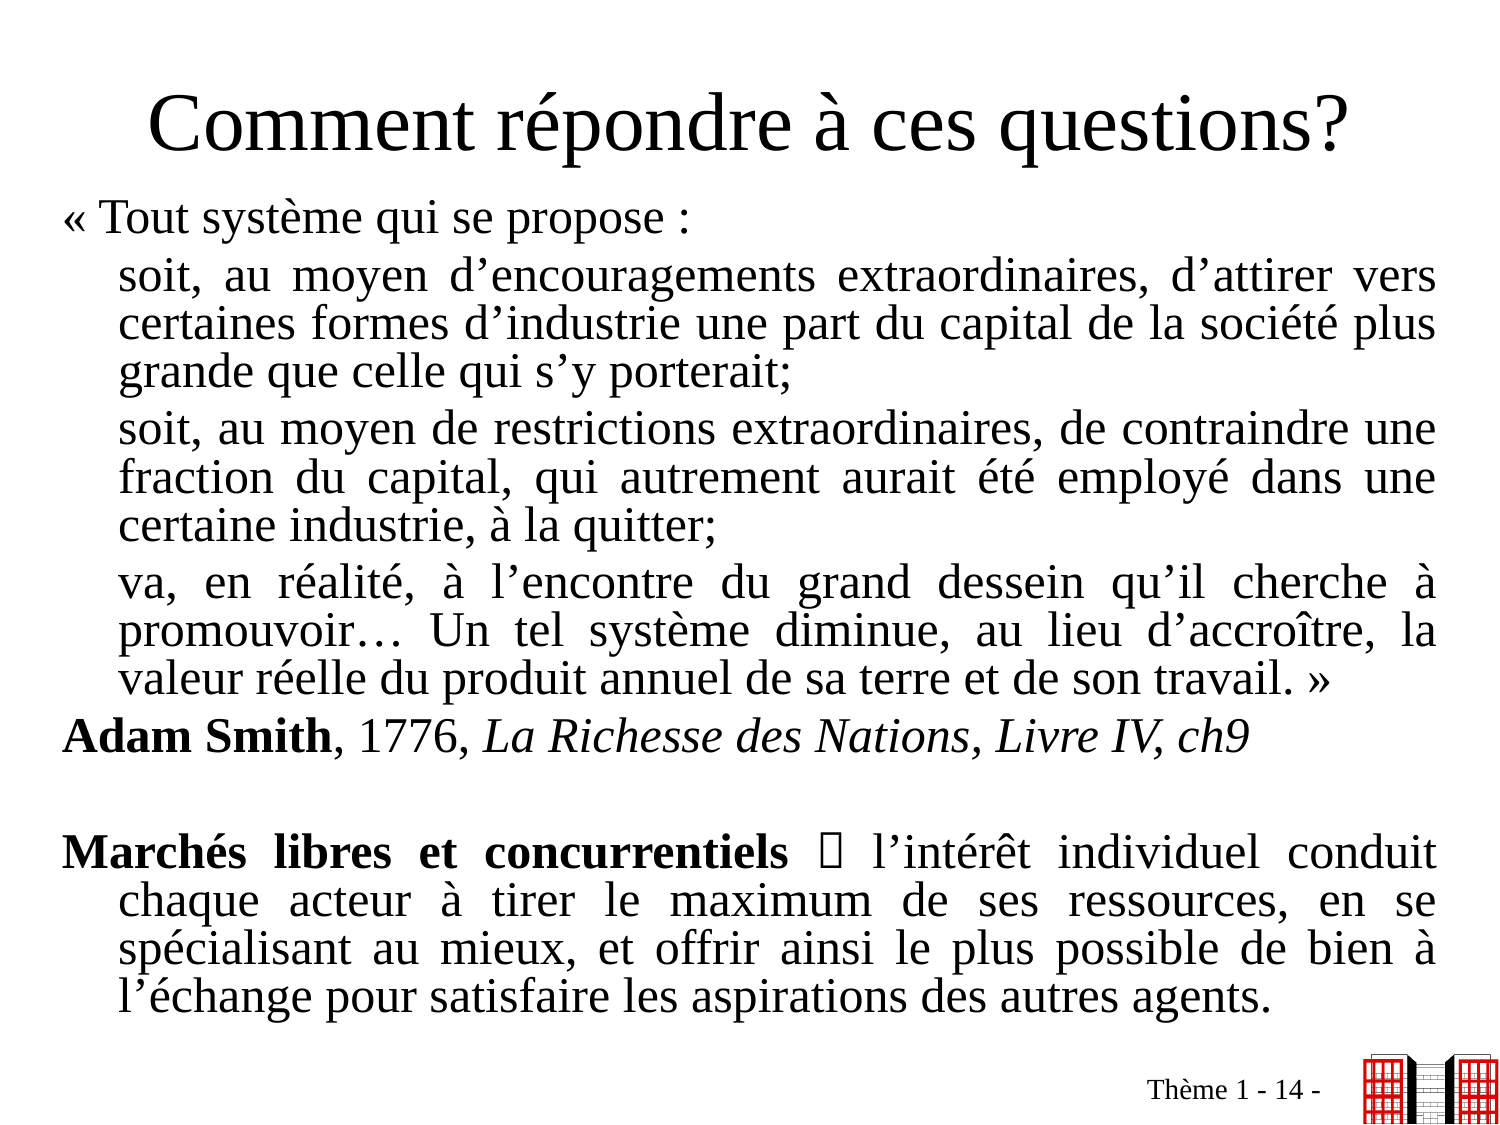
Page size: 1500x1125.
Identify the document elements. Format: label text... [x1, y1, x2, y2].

title Comment répondre à ces questions? [111, 23, 1388, 187]
footer Thème 1 - 14 - [1087, 1062, 1388, 1113]
list « Tout système qui se propose : soit, au moyen d’encouragements extraordinaires, d’attirer vers certaines formes d’industrie une part du capital de la société plus grande que celle qui s’y porterait; soit, au moyen de restrictions extraordinaires, de contraindre une fraction du capital, qui autrement aurait été employé dans une certaine industrie, à la quitter; va, en réalité, à l’encontre du grand dessein qu’il cherche à promouvoir… Un tel système diminue, au lieu d’accroître, la valeur réelle du produit annuel de sa terre et de son travail. » Adam Smith, 1776, La Richesse des Nations, Livre IV, ch9 Marchés libres et concurrentiels  l’intérêt individuel conduit chaque acteur à tirer le maximum de ses ressources, en se spécialisant au mieux, et offrir ainsi le plus possible de bien à l’échange pour satisfaire les aspirations des autres agents. [46, 187, 1454, 863]
picture [1362, 1052, 1500, 1125]
